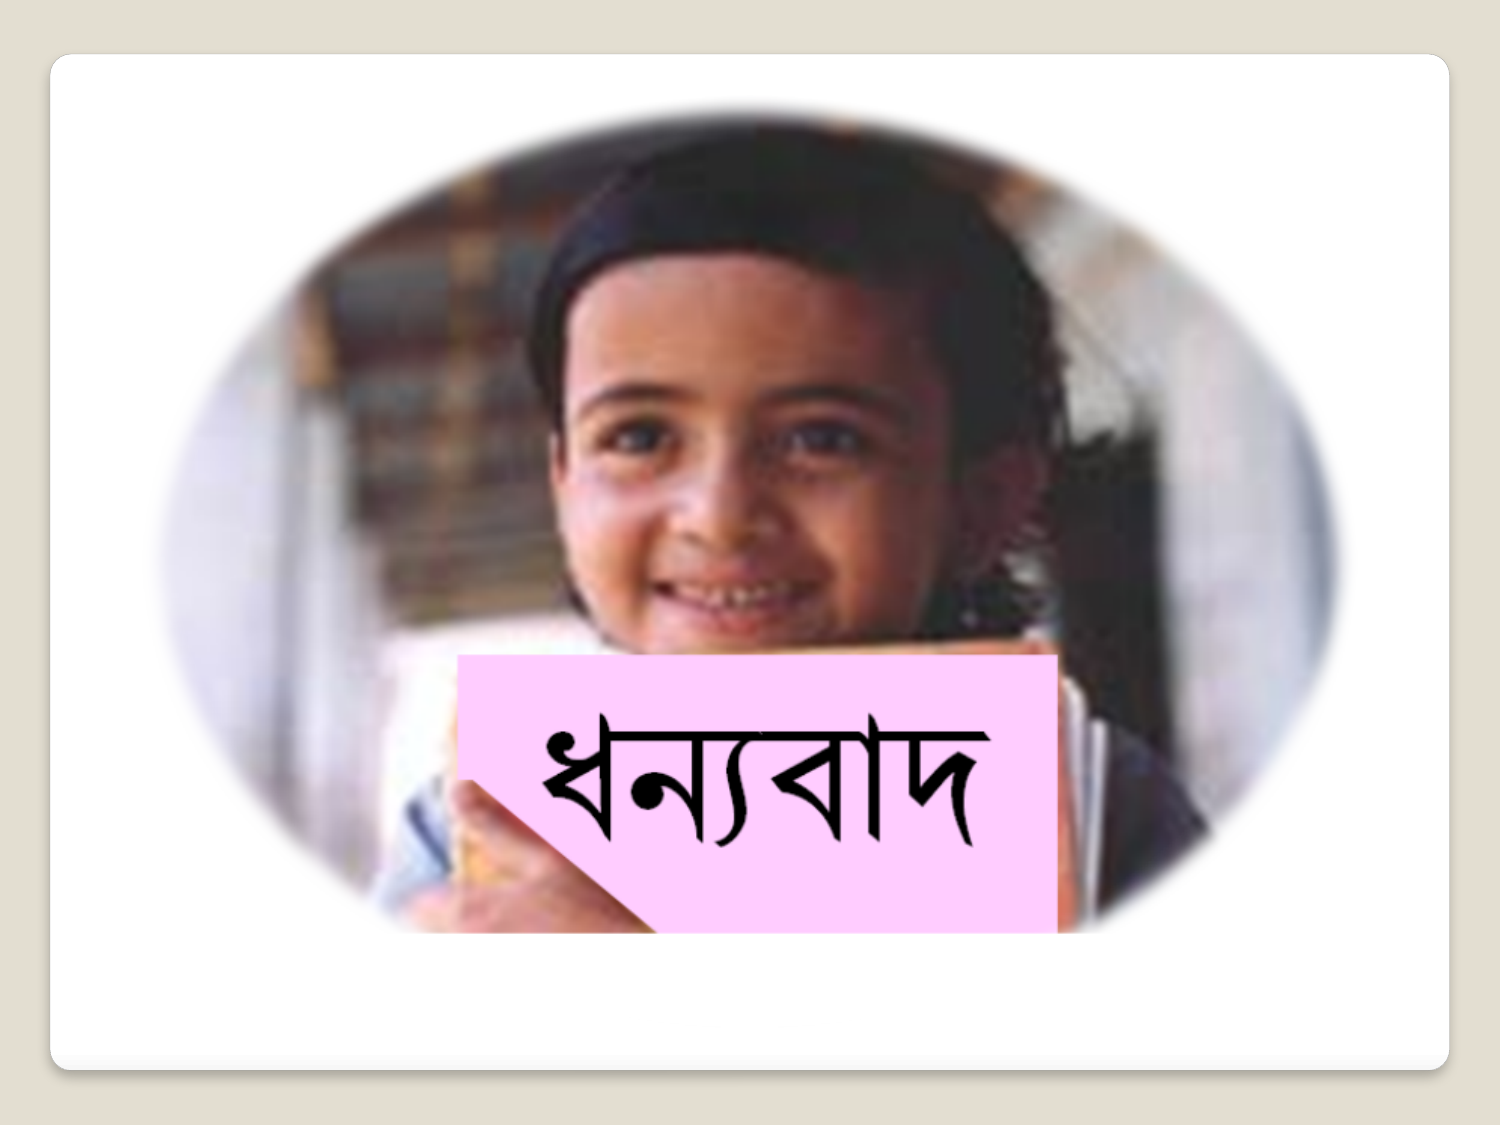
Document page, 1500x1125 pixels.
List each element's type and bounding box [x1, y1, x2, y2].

picture [141, 95, 1359, 1030]
